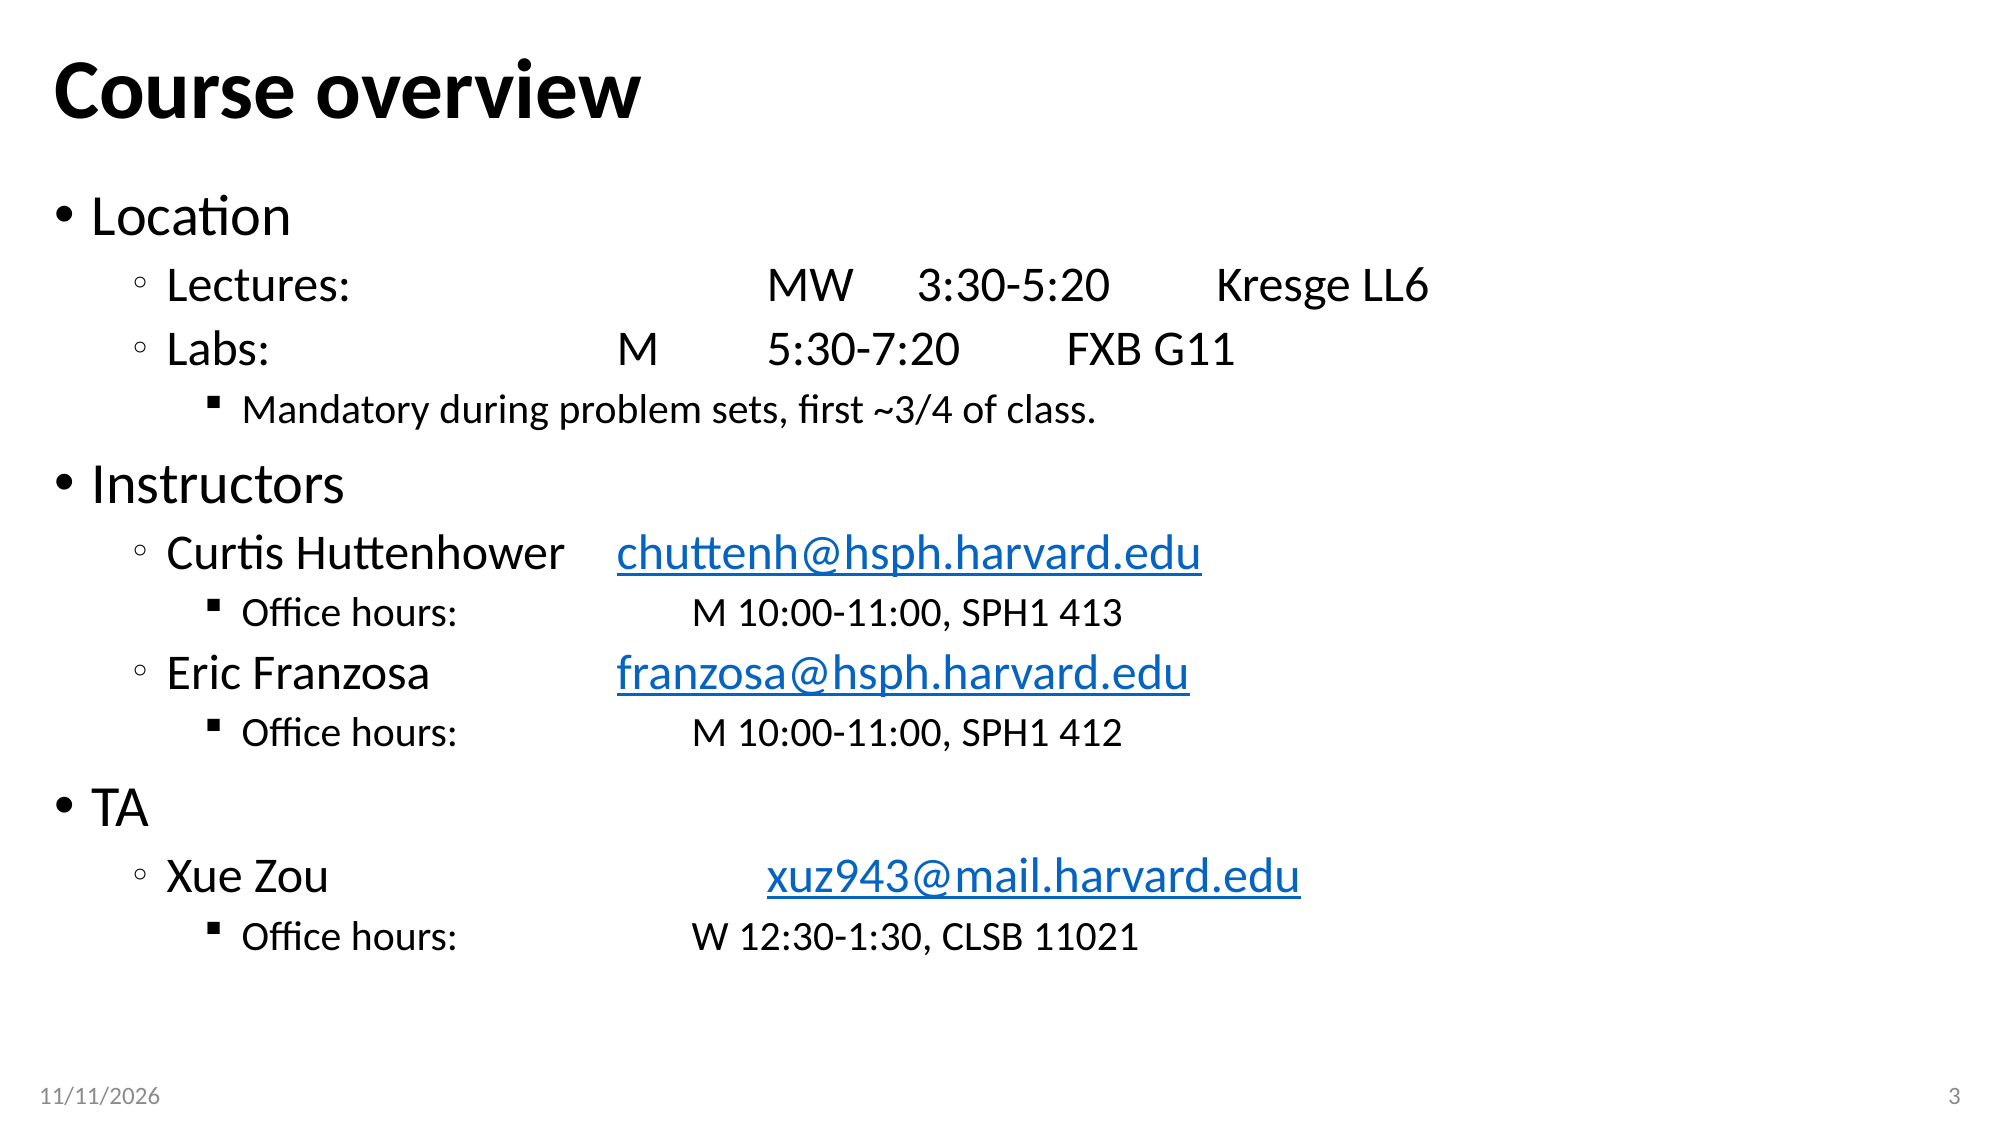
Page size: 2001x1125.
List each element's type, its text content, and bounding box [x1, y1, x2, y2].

title Course overview [39, 37, 1961, 145]
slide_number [39, 1064, 490, 1125]
slide_number 3 [1510, 1064, 1961, 1125]
list Location Lectures: MW 3:30-5:20 Kresge LL6 Labs: M 5:30-7:20 FXB G11 Mandatory during problem sets, first ~3/4 of class. Instructors Curtis Huttenhower chuttenh@hsph.harvard.edu Office hours: M 10:00-11:00, SPH1 413 Eric Franzosa franzosa@hsph.harvard.edu Office hours: M 10:00-11:00, SPH1 412 TA Xue Zou xuz943@mail.harvard.edu Office hours: W 12:30-1:30, CLSB 11021 [39, 177, 1961, 1065]
